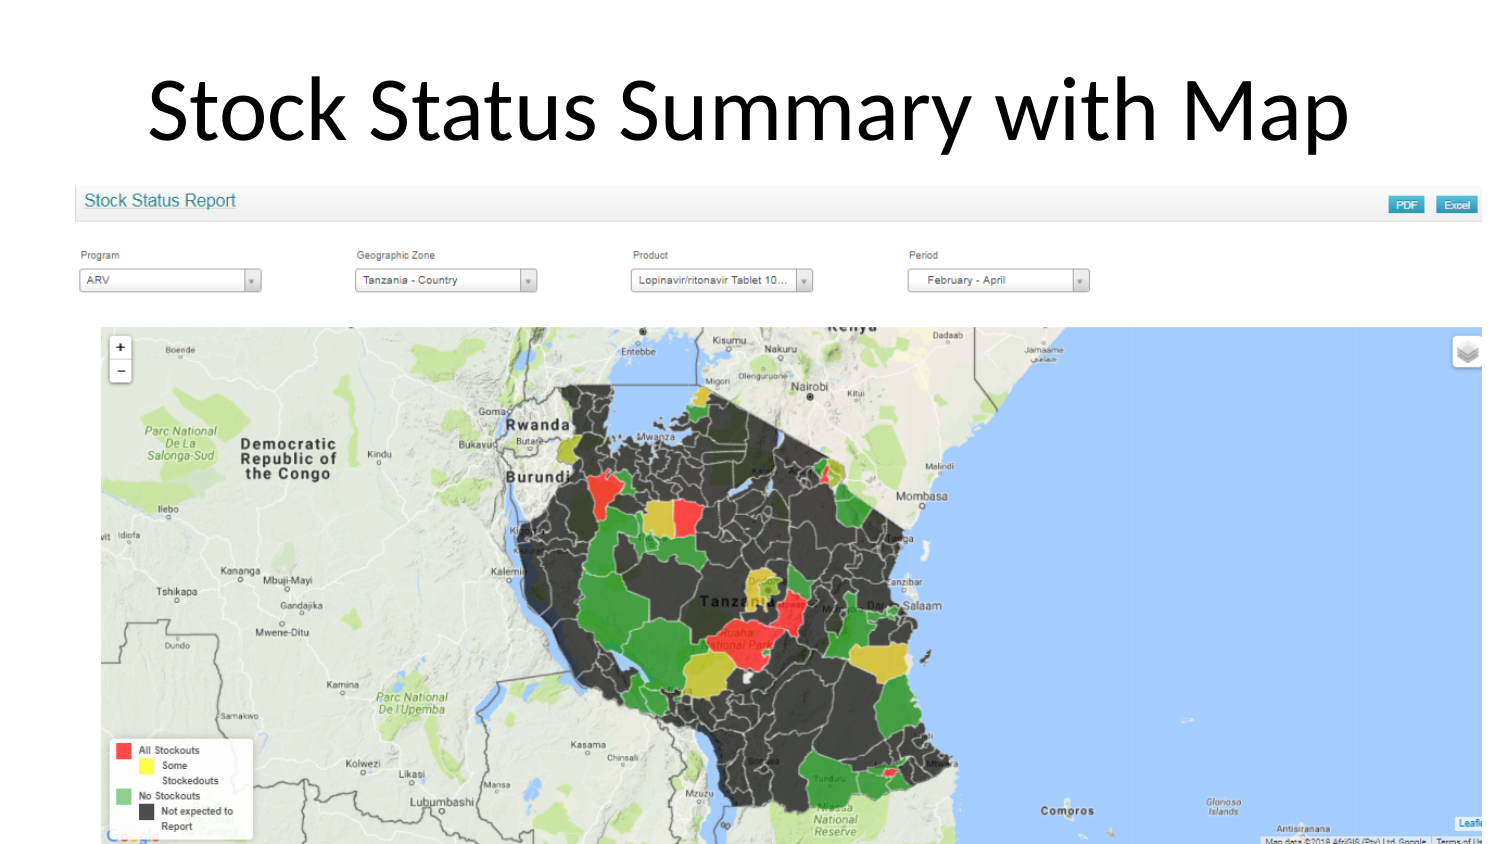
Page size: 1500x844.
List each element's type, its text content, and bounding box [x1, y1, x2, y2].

title Stock Status Summary with Map [75, 33, 1425, 175]
picture [74, 185, 1482, 844]
